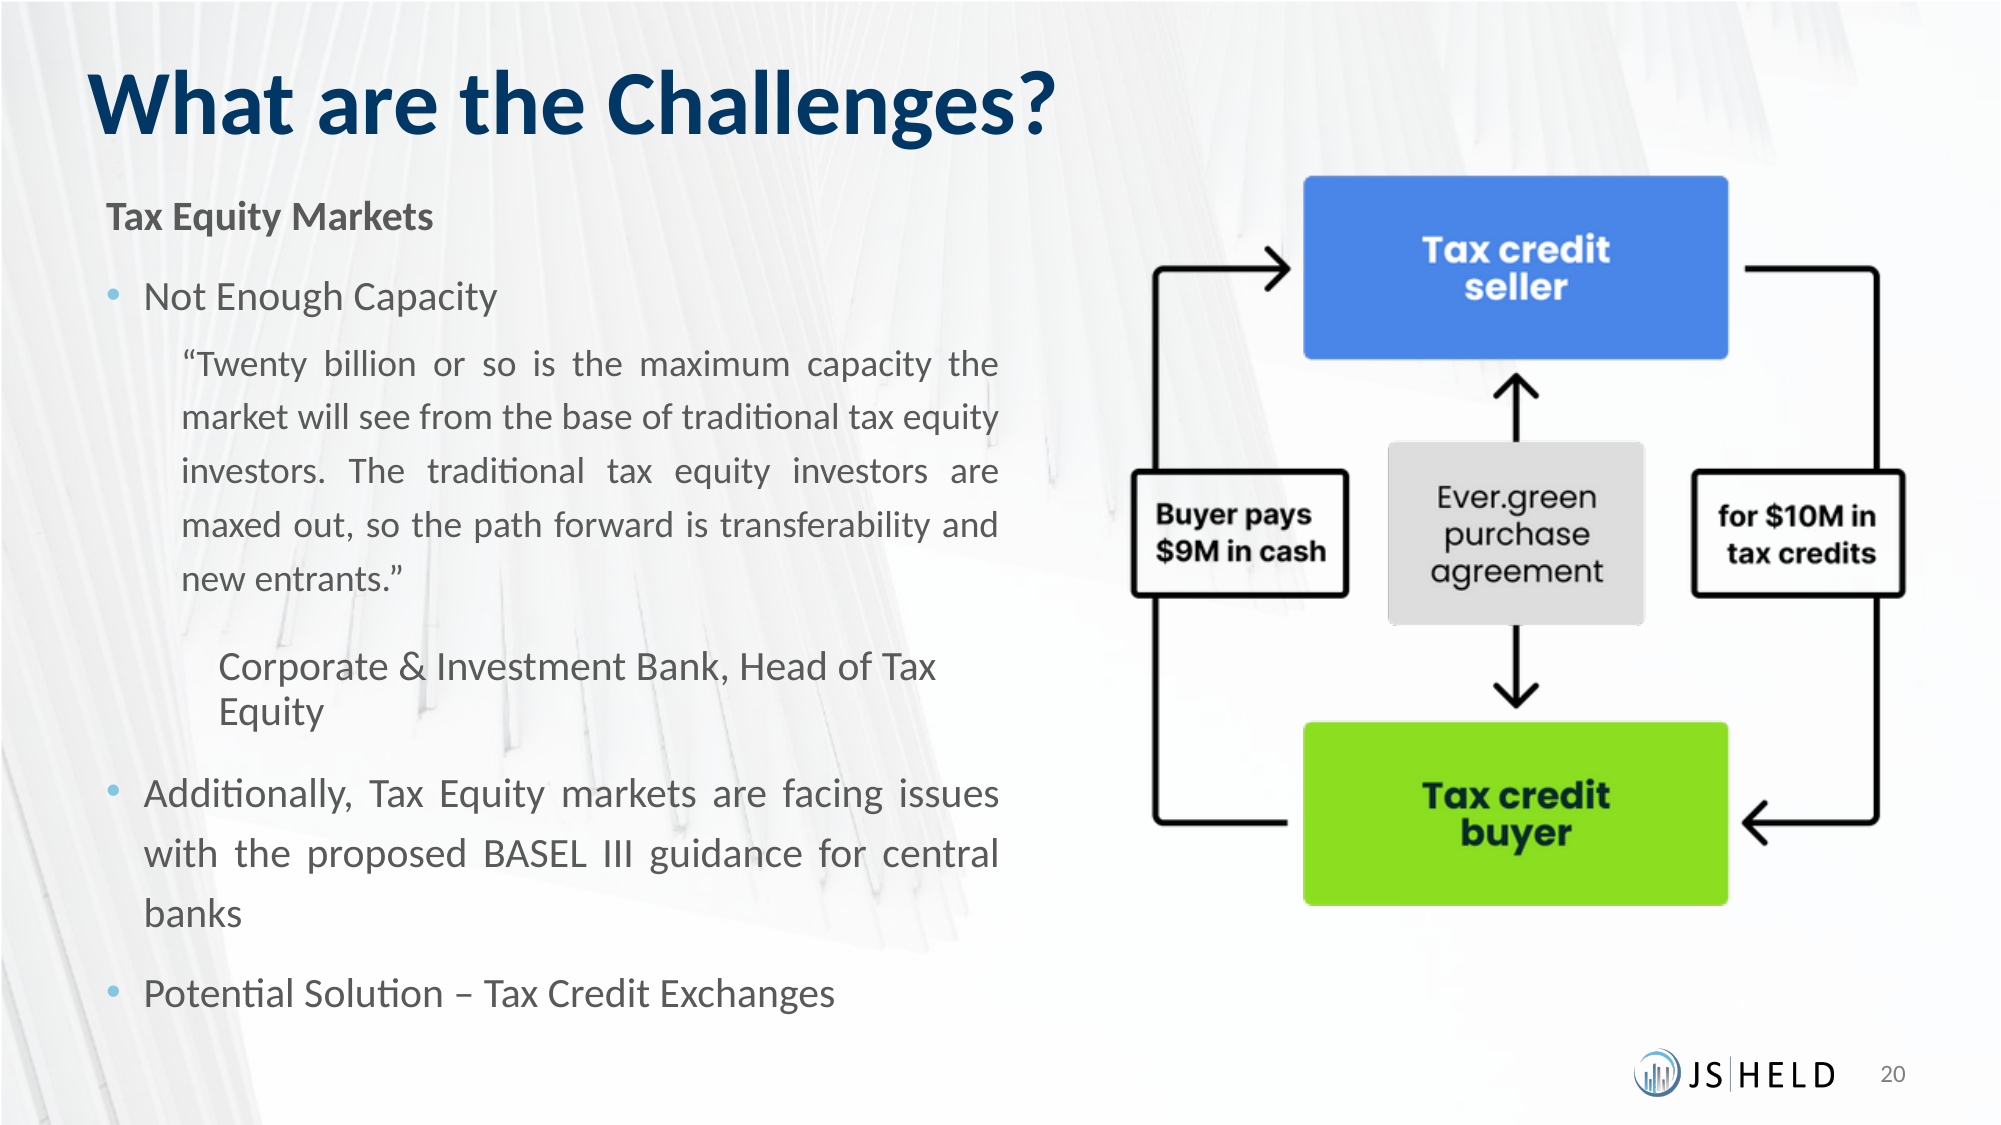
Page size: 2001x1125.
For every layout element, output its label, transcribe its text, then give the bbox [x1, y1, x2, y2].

list Tax Equity Markets Not Enough Capacity “Twenty billion or so is the maximum capacity the market will see from the base of traditional tax equity investors. The traditional tax equity investors are maxed out, so the path forward is transferability and new entrants.” Corporate & Investment Bank, Head of Tax Equity Additionally, Tax Equity markets are facing issues with the proposed BASEL III guidance for central banks Potential Solution – Tax Credit Exchanges [90, 170, 1016, 1003]
title What are the Challenges? [0, 46, 1458, 164]
picture [1127, 170, 1910, 912]
picture [1634, 1048, 1834, 1097]
